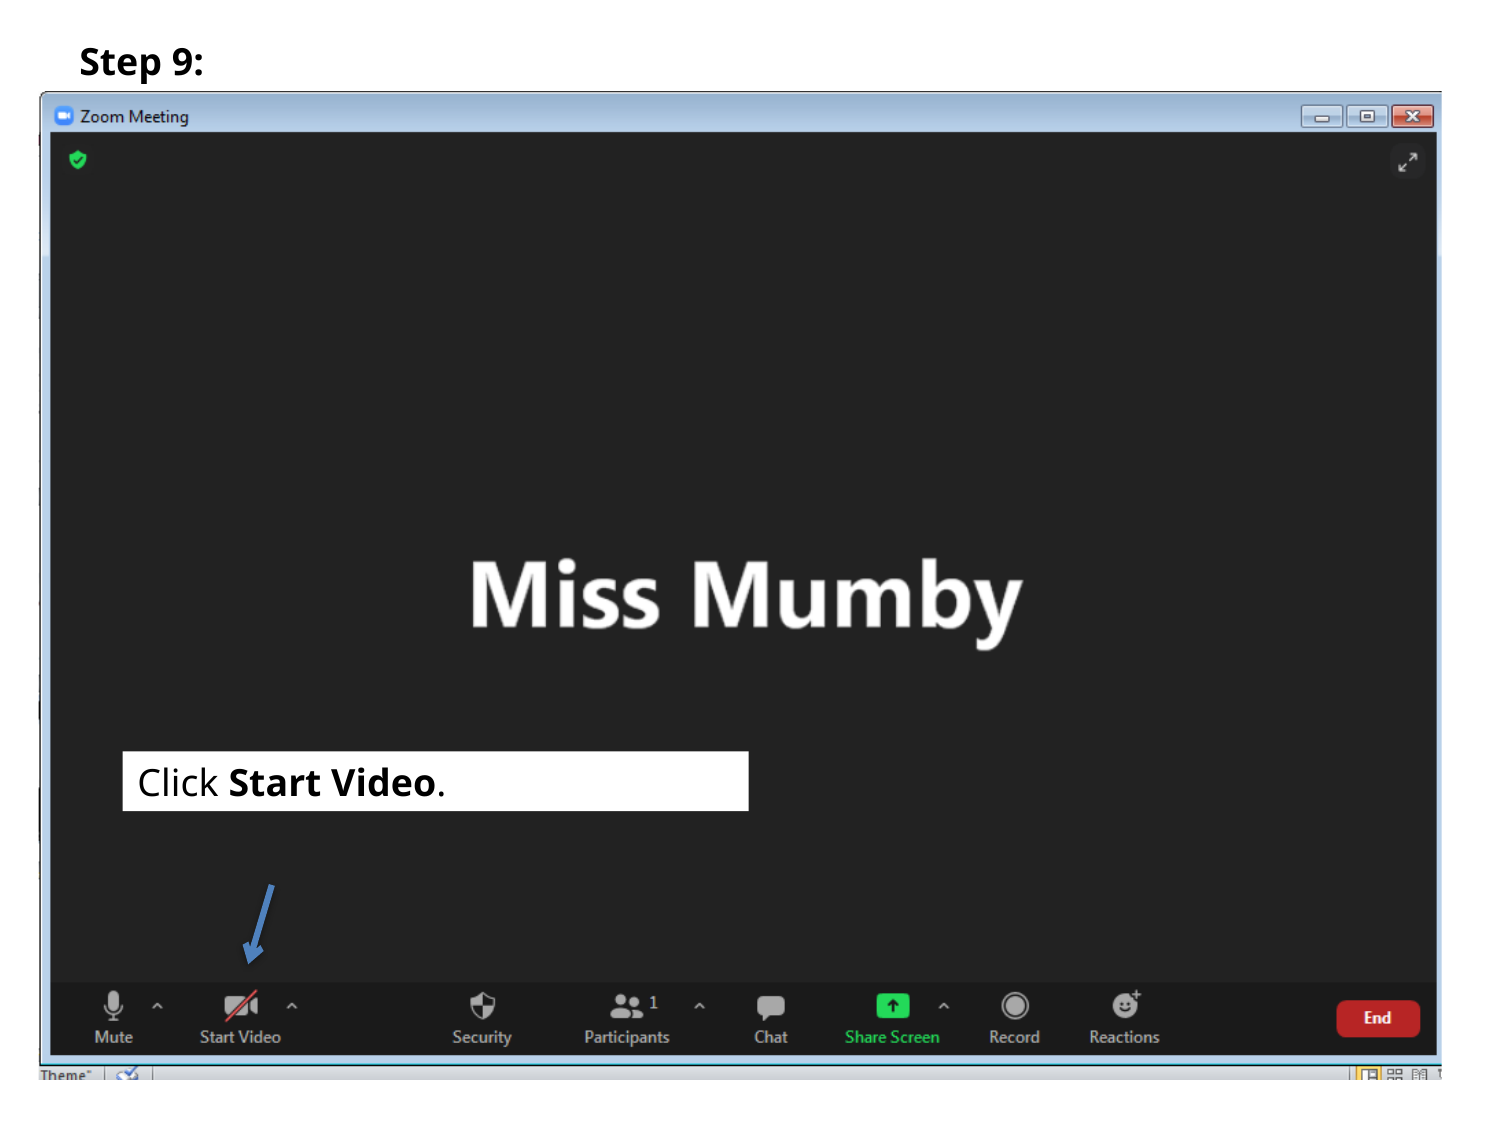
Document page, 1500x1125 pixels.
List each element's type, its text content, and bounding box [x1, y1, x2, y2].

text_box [247, 884, 272, 965]
text_box Step 9: [64, 30, 526, 89]
picture [38, 91, 1442, 1080]
